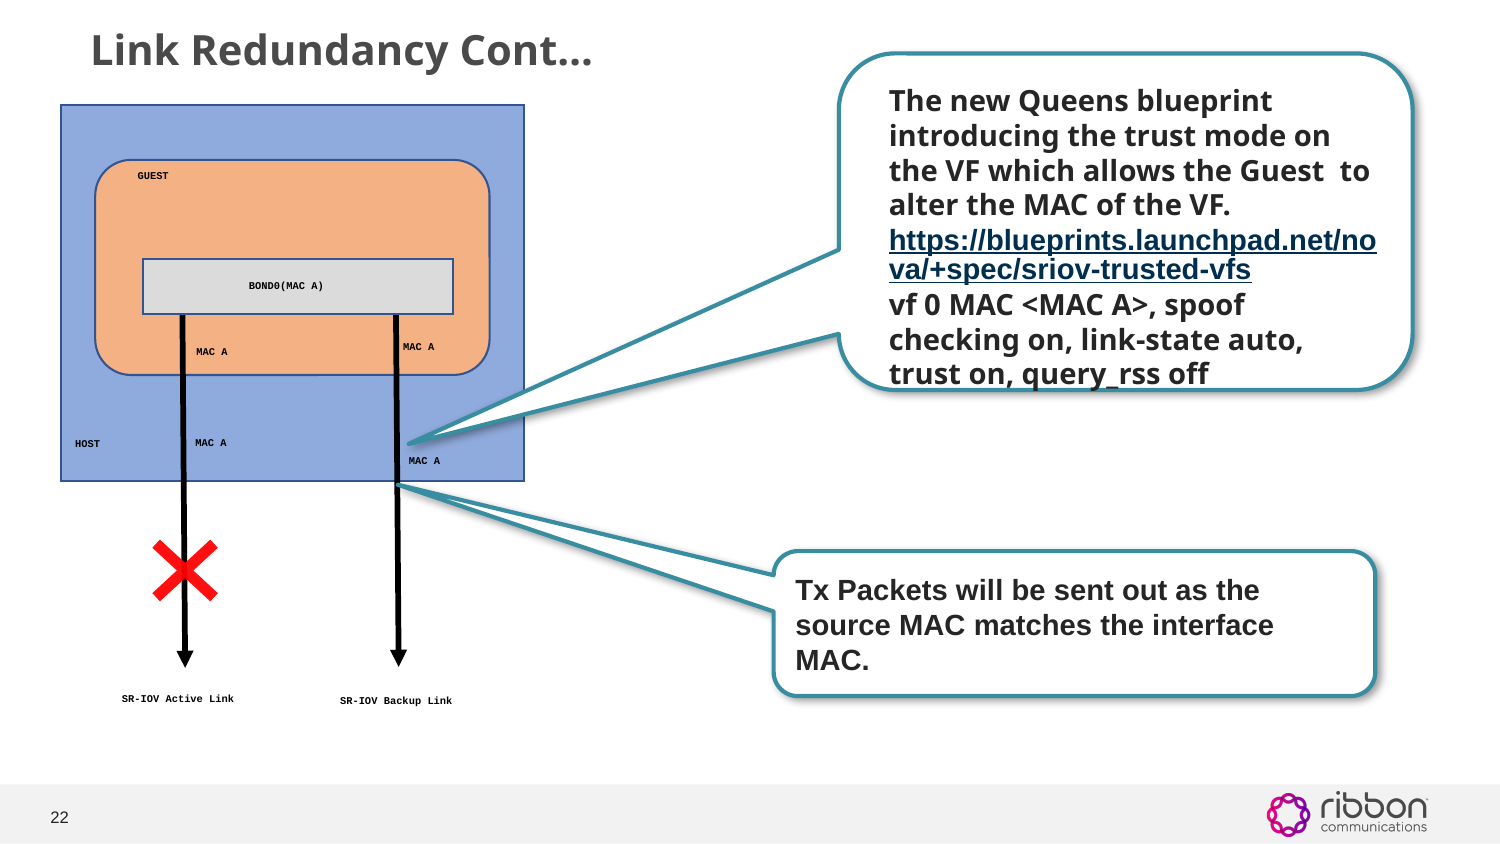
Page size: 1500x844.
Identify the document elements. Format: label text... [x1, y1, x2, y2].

picture [1248, 774, 1445, 844]
text_box Tx Packets will be sent out as the source MAC matches the interface MAC. [607, 532, 1378, 699]
text_box The new Queens blueprint introducing the trust mode on the VF which allows the Guest to alter the MAC of the VF. https://blueprints.launchpad.net/nova/+spec/sriov-trusted-vfs vf 0 MAC <MAC A>, spoof checking on, link-state auto, trust on, query_rss off [607, 51, 1415, 396]
title Link Redundancy Cont… [75, 23, 1425, 75]
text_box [59, 105, 602, 739]
